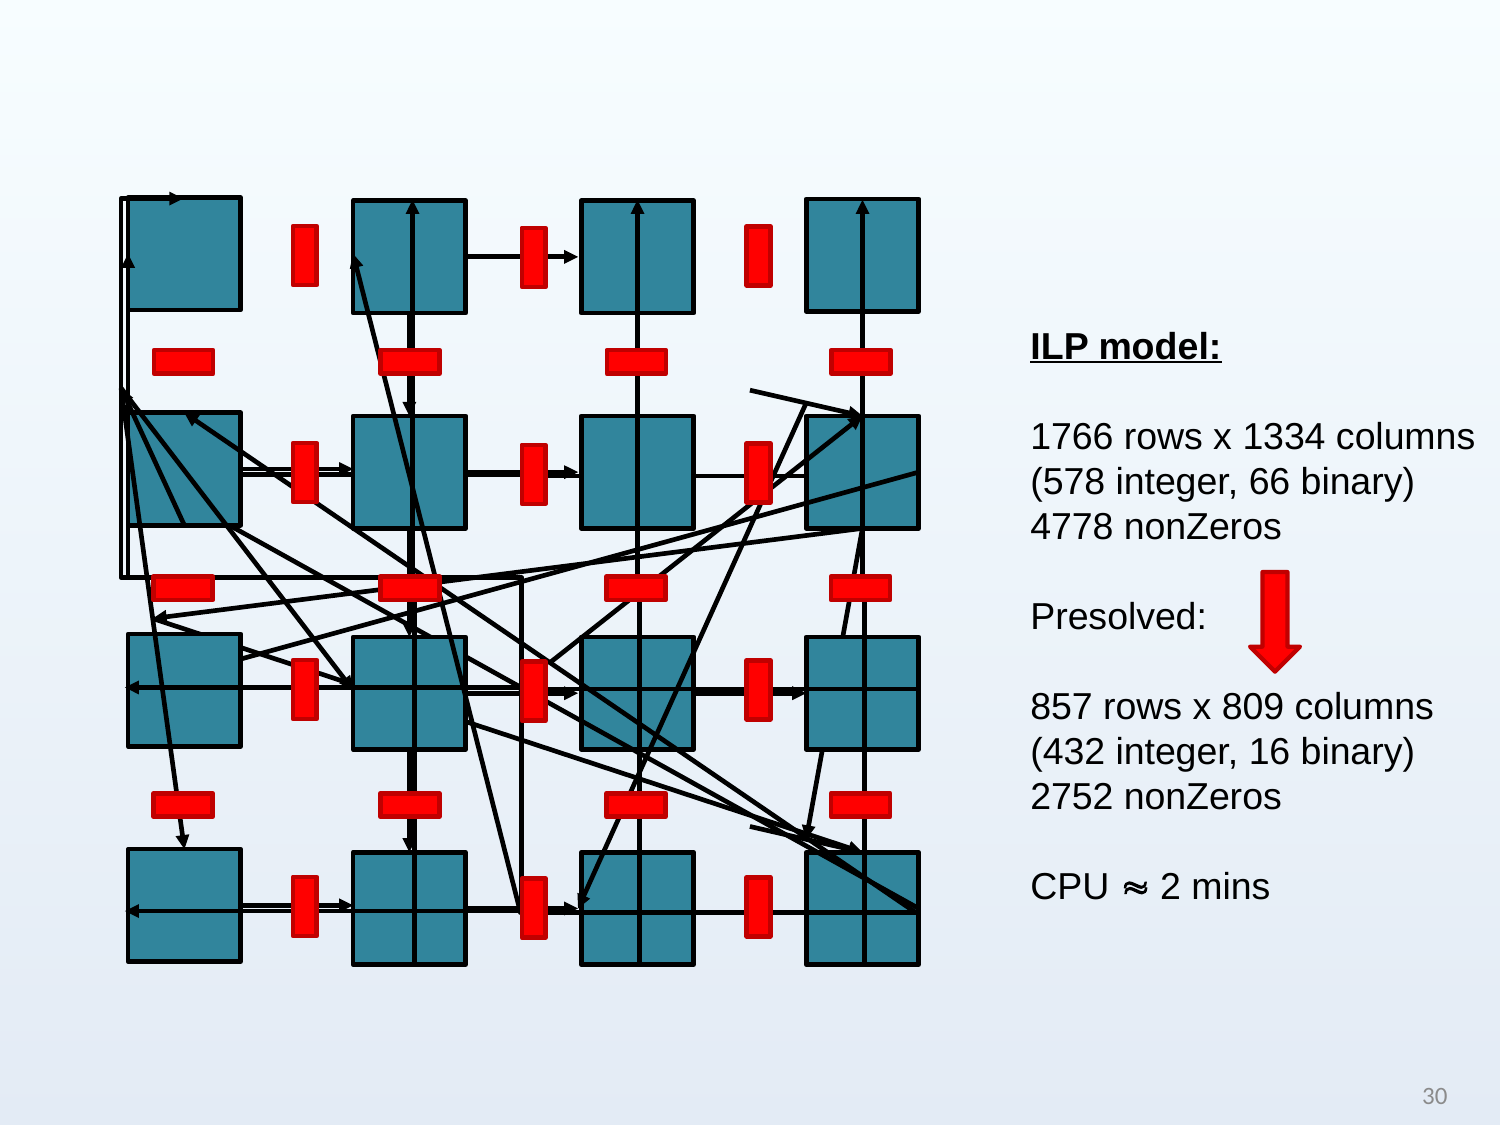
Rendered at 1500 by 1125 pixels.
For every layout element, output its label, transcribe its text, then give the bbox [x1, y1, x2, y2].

text_box [126, 847, 243, 909]
text_box [126, 697, 167, 748]
text_box [865, 414, 921, 476]
text_box [137, 484, 182, 527]
text_box [291, 699, 319, 721]
text_box [641, 574, 668, 578]
text_box [520, 443, 548, 471]
text_box [413, 348, 442, 376]
text_box [351, 635, 412, 685]
text_box [417, 850, 468, 909]
text_box [745, 658, 772, 685]
text_box [378, 594, 404, 602]
text_box [152, 791, 179, 819]
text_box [256, 580, 481, 584]
text_box [520, 265, 548, 289]
text_box ILP model: 1766 rows x 1334 columns (578 integer, 66 binary) 4778 nonZeros Presolved: 857 rows x 809 columns (432 integer, 16 binary) 2752 nonZeros CPU  2 mins [1015, 314, 1491, 959]
text_box [351, 414, 405, 472]
text_box [520, 877, 548, 907]
text_box [291, 875, 319, 904]
text_box [579, 922, 696, 967]
text_box [351, 484, 410, 530]
text_box [866, 594, 892, 602]
text_box [804, 414, 858, 458]
text_box [829, 574, 858, 578]
text_box [865, 480, 921, 530]
text_box [604, 595, 633, 602]
text_box [130, 416, 156, 472]
text_box [641, 348, 668, 376]
text_box [351, 850, 412, 909]
text_box [866, 791, 892, 819]
text_box [158, 632, 243, 685]
text_box [291, 441, 319, 468]
text_box [520, 226, 548, 252]
text_box [804, 424, 860, 472]
text_box [291, 922, 319, 938]
text_box [804, 197, 921, 256]
text_box [379, 348, 404, 376]
text_box [642, 698, 670, 730]
text_box [829, 791, 858, 819]
text_box [579, 265, 635, 315]
text_box [804, 484, 860, 501]
text_box [351, 698, 412, 752]
text_box [351, 199, 412, 252]
text_box [804, 698, 862, 752]
text_box [397, 414, 410, 464]
text_box [291, 224, 319, 251]
text_box [804, 635, 862, 685]
text_box [829, 594, 858, 602]
text_box [291, 484, 319, 504]
text_box [745, 224, 772, 251]
text_box [638, 199, 696, 252]
text_box [865, 260, 921, 313]
text_box [641, 791, 668, 819]
text_box [520, 484, 548, 506]
text_box [417, 698, 468, 752]
text_box [867, 635, 921, 752]
text_box [351, 269, 365, 315]
text_box [291, 265, 319, 287]
text_box [579, 635, 637, 685]
text_box [605, 348, 633, 376]
text_box [126, 195, 243, 254]
text_box [1248, 569, 1302, 674]
text_box [660, 698, 696, 752]
text_box [745, 484, 772, 504]
text_box [579, 484, 635, 530]
text_box [604, 791, 633, 819]
text_box [143, 411, 243, 472]
text_box [579, 698, 637, 748]
text_box [520, 701, 548, 723]
slide_number 30 [1112, 1065, 1463, 1125]
text_box [360, 265, 410, 315]
text_box [640, 484, 696, 530]
text_box [640, 414, 696, 472]
text_box [188, 593, 215, 602]
text_box [641, 595, 668, 602]
text_box [804, 850, 921, 967]
text_box [453, 635, 468, 685]
text_box [415, 414, 468, 472]
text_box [481, 580, 1246, 584]
text_box [126, 632, 159, 685]
text_box [866, 574, 892, 578]
text_box [745, 701, 772, 721]
text_box [579, 414, 635, 472]
text_box [415, 484, 468, 530]
text_box [745, 266, 772, 288]
text_box [415, 265, 468, 315]
text_box [804, 492, 860, 530]
text_box [130, 265, 243, 312]
text_box [413, 594, 441, 602]
text_box [640, 265, 696, 315]
text_box [866, 348, 892, 376]
text_box [291, 658, 319, 685]
text_box [520, 660, 548, 685]
text_box [417, 635, 459, 685]
text_box [652, 740, 675, 752]
text_box [579, 723, 630, 752]
text_box [579, 199, 637, 252]
text_box [745, 441, 772, 471]
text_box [31, 580, 256, 584]
text_box [136, 413, 181, 472]
text_box [199, 484, 243, 527]
text_box [580, 850, 637, 909]
text_box [126, 921, 243, 964]
text_box [804, 265, 860, 313]
text_box [642, 850, 696, 909]
text_box [152, 593, 179, 602]
text_box [413, 199, 468, 252]
text_box [604, 574, 633, 578]
text_box [188, 348, 215, 376]
text_box [829, 348, 858, 376]
text_box [642, 730, 652, 752]
text_box [745, 875, 772, 907]
text_box [167, 698, 243, 748]
text_box [188, 791, 215, 819]
text_box [378, 791, 404, 819]
text_box [130, 484, 137, 527]
text_box [351, 922, 468, 967]
text_box [579, 850, 601, 894]
text_box [169, 484, 224, 527]
text_box [520, 922, 548, 940]
text_box [413, 791, 441, 819]
text_box [745, 922, 772, 938]
text_box [642, 635, 696, 685]
text_box [152, 348, 179, 376]
